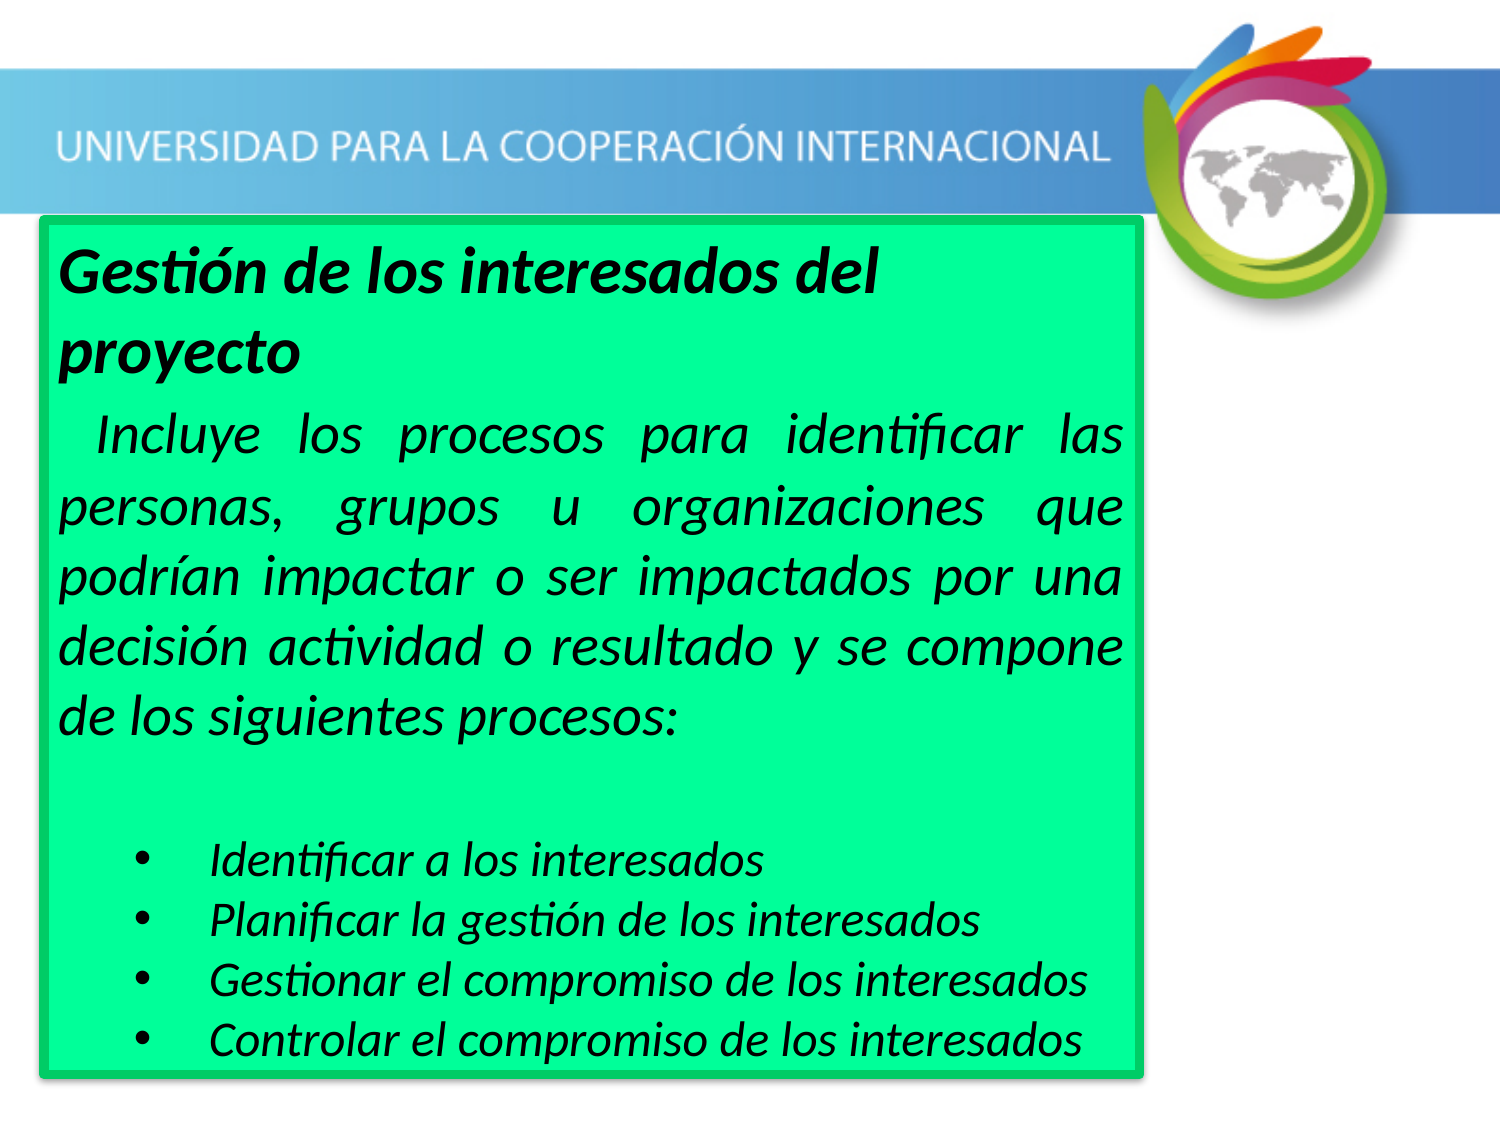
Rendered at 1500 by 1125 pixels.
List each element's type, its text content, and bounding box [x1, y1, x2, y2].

picture [0, 0, 1500, 1125]
text_box Gestión de los interesados del proyecto Incluye los procesos para identificar las personas, grupos u organizaciones que podrían impactar o ser impactados por una decisión actividad o resultado y se compone de los siguientes procesos: Identificar a los interesados Planificar la gestión de los interesados Gestionar el compromiso de los interesados Controlar el compromiso de los interesados [43, 219, 1140, 1075]
